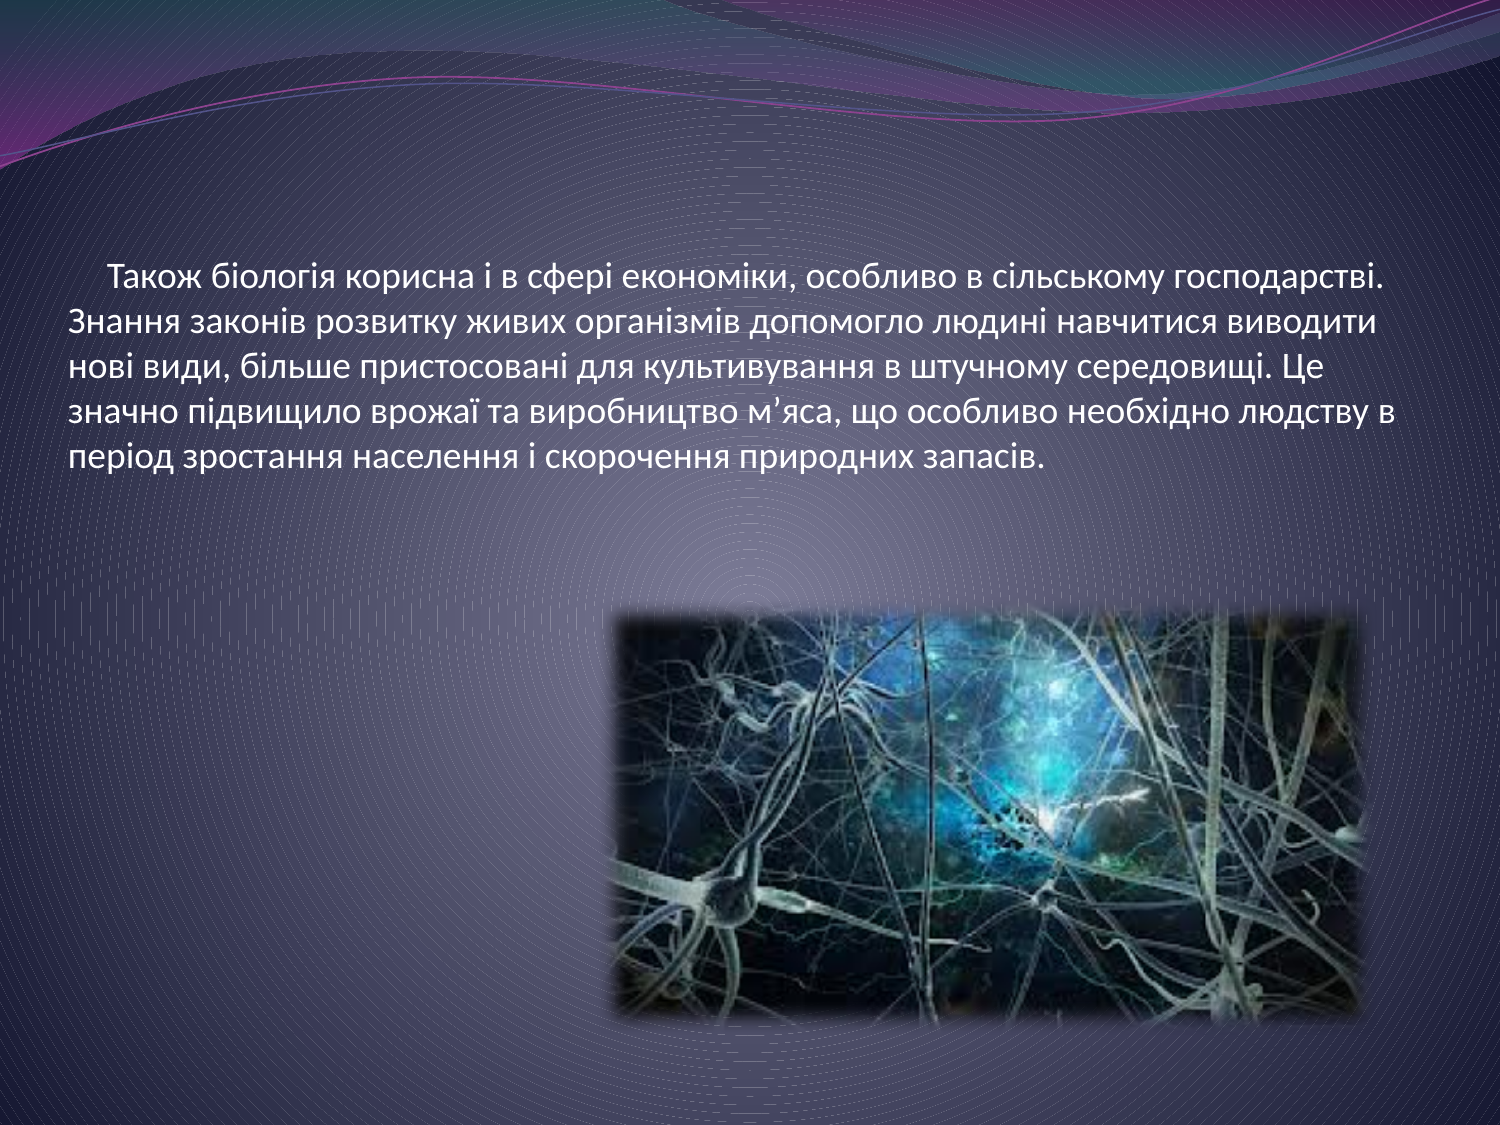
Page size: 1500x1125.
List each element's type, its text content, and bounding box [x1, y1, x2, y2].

text_box Також біологія корисна і в сфері економіки, особливо в сільському господарстві. Знання законів розвитку живих організмів допомогло людині навчитися виводити нові види, більше пристосовані для культивування в штучному середовищі. Це значно підвищило врожаї та виробництво м’яса, що особливо необхідно людству в період зростання населення і скорочення природних запасів. [53, 243, 1447, 484]
picture [596, 597, 1377, 1035]
